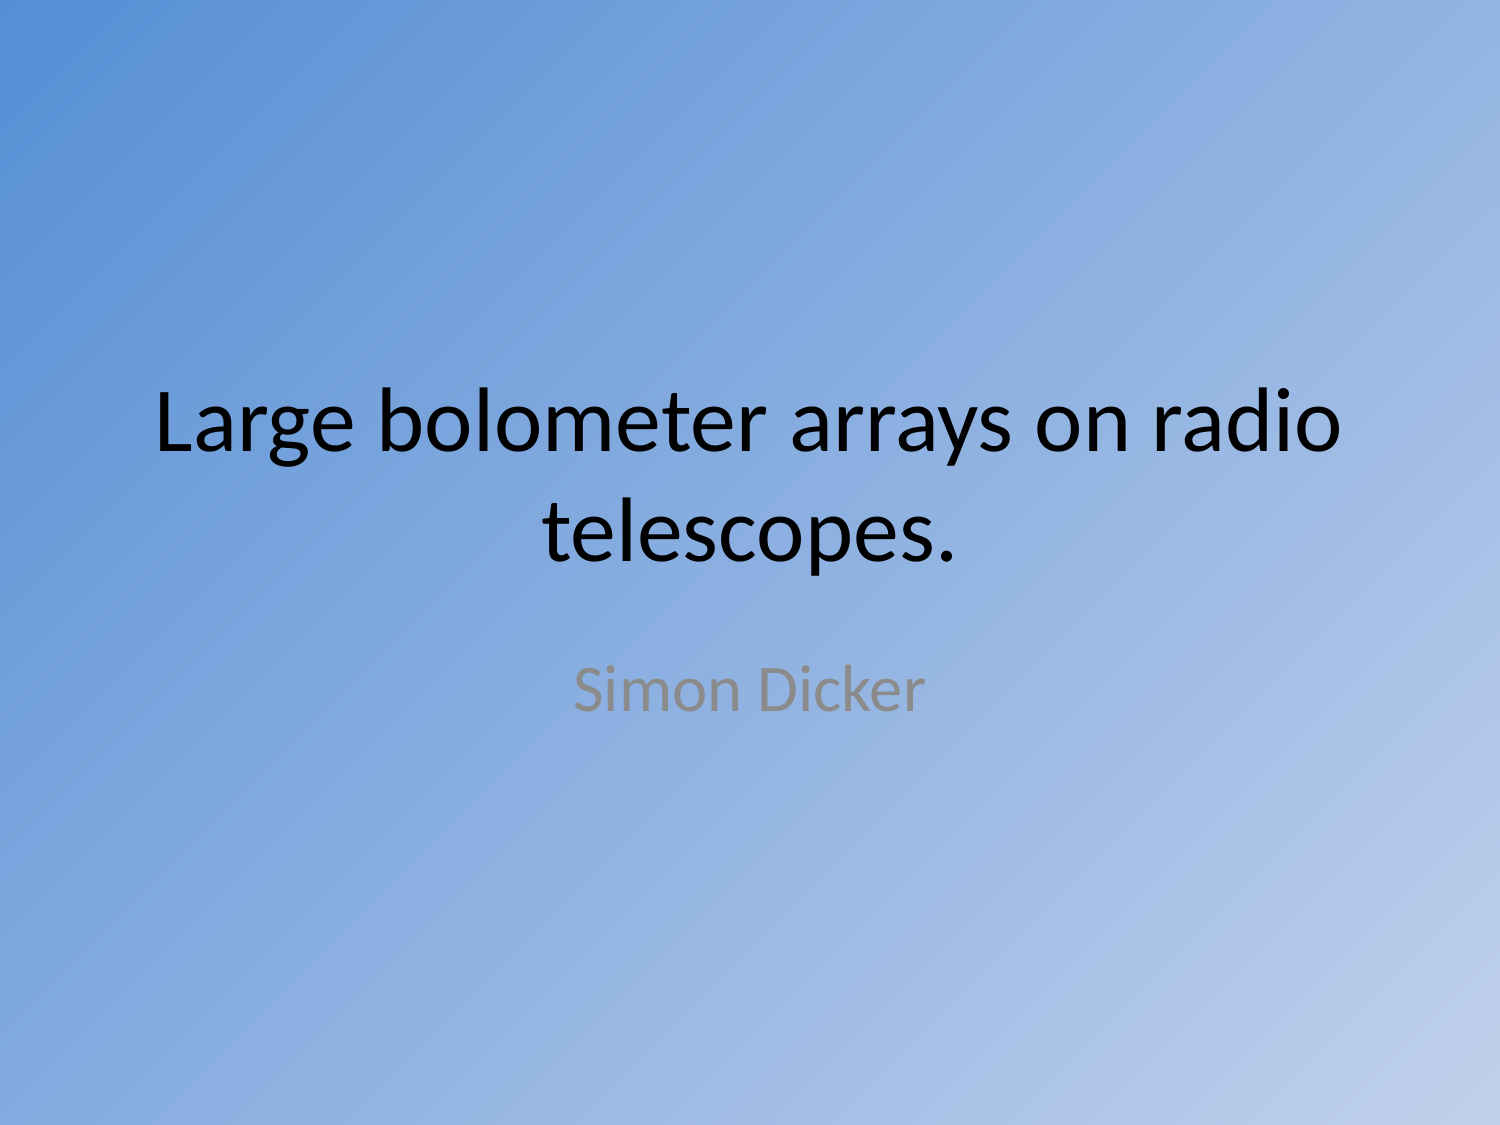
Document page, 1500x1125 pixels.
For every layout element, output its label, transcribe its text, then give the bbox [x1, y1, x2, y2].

subtitle Simon Dicker [225, 637, 1275, 925]
title Large bolometer arrays on radio telescopes. [112, 349, 1388, 591]
